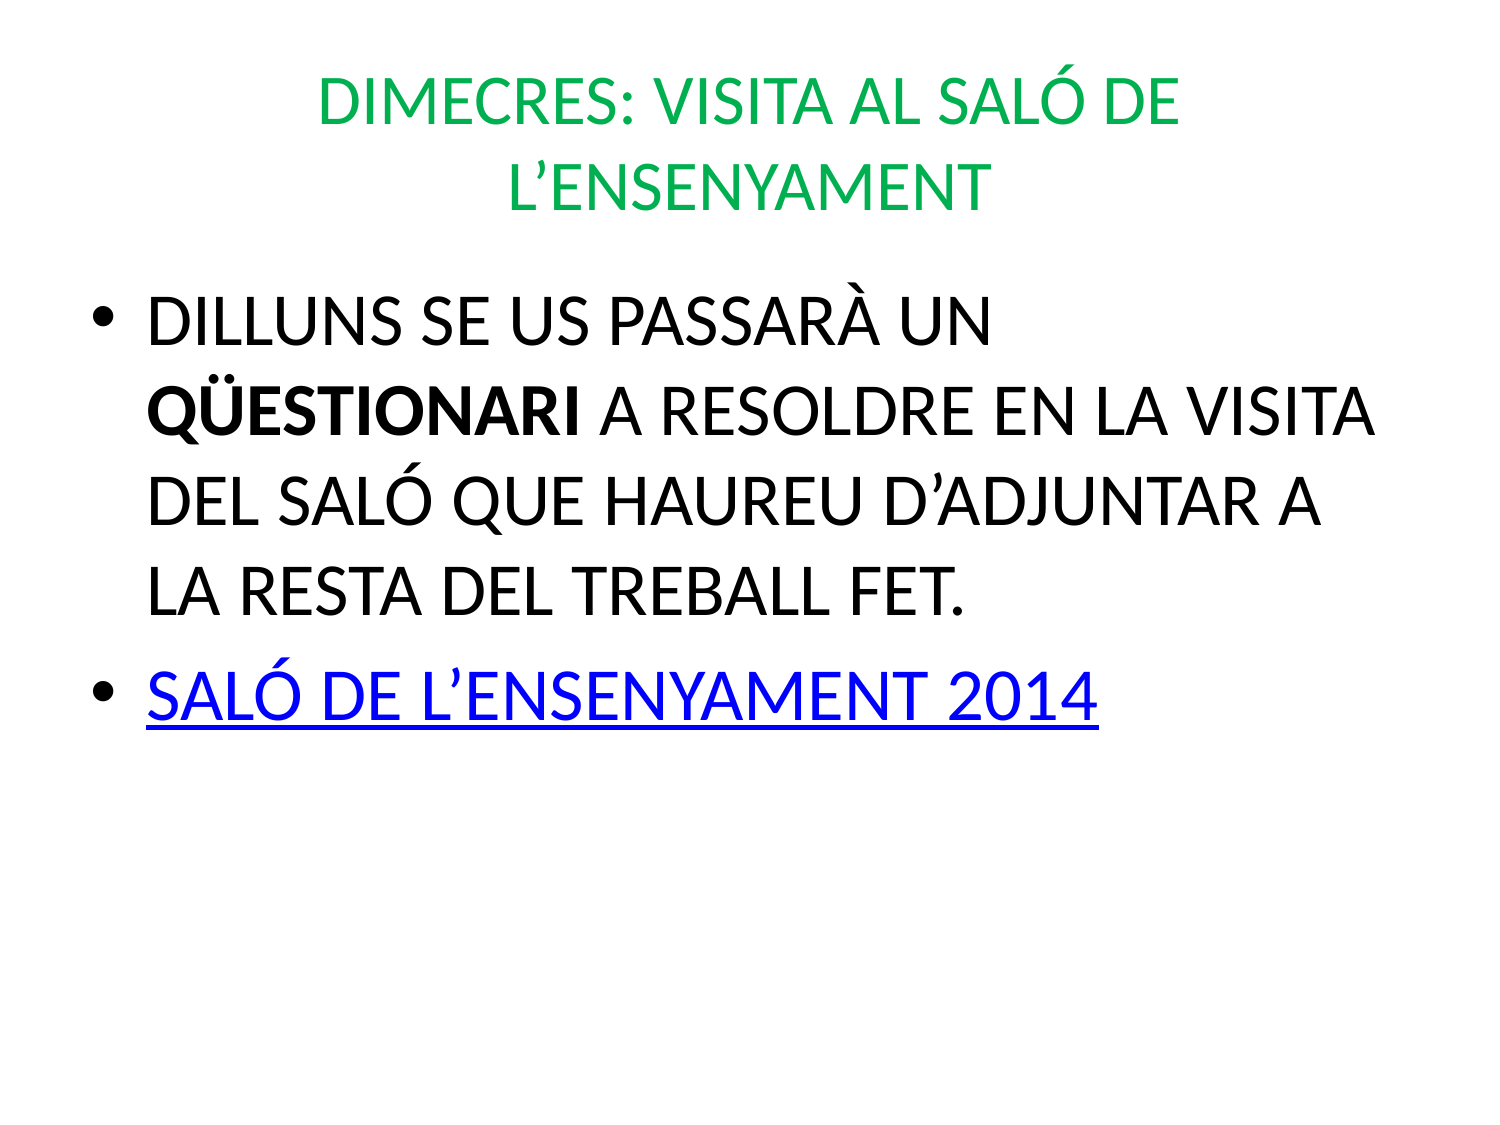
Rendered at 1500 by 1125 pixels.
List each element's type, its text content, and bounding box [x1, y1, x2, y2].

list DILLUNS SE US PASSARÀ UN QÜESTIONARI A RESOLDRE EN LA VISITA DEL SALÓ QUE HAUREU D’ADJUNTAR A LA RESTA DEL TREBALL FET. SALÓ DE L’ENSENYAMENT 2014 [75, 262, 1425, 1005]
title DIMECRES: VISITA AL SALÓ DE L’ENSENYAMENT [75, 45, 1425, 233]
